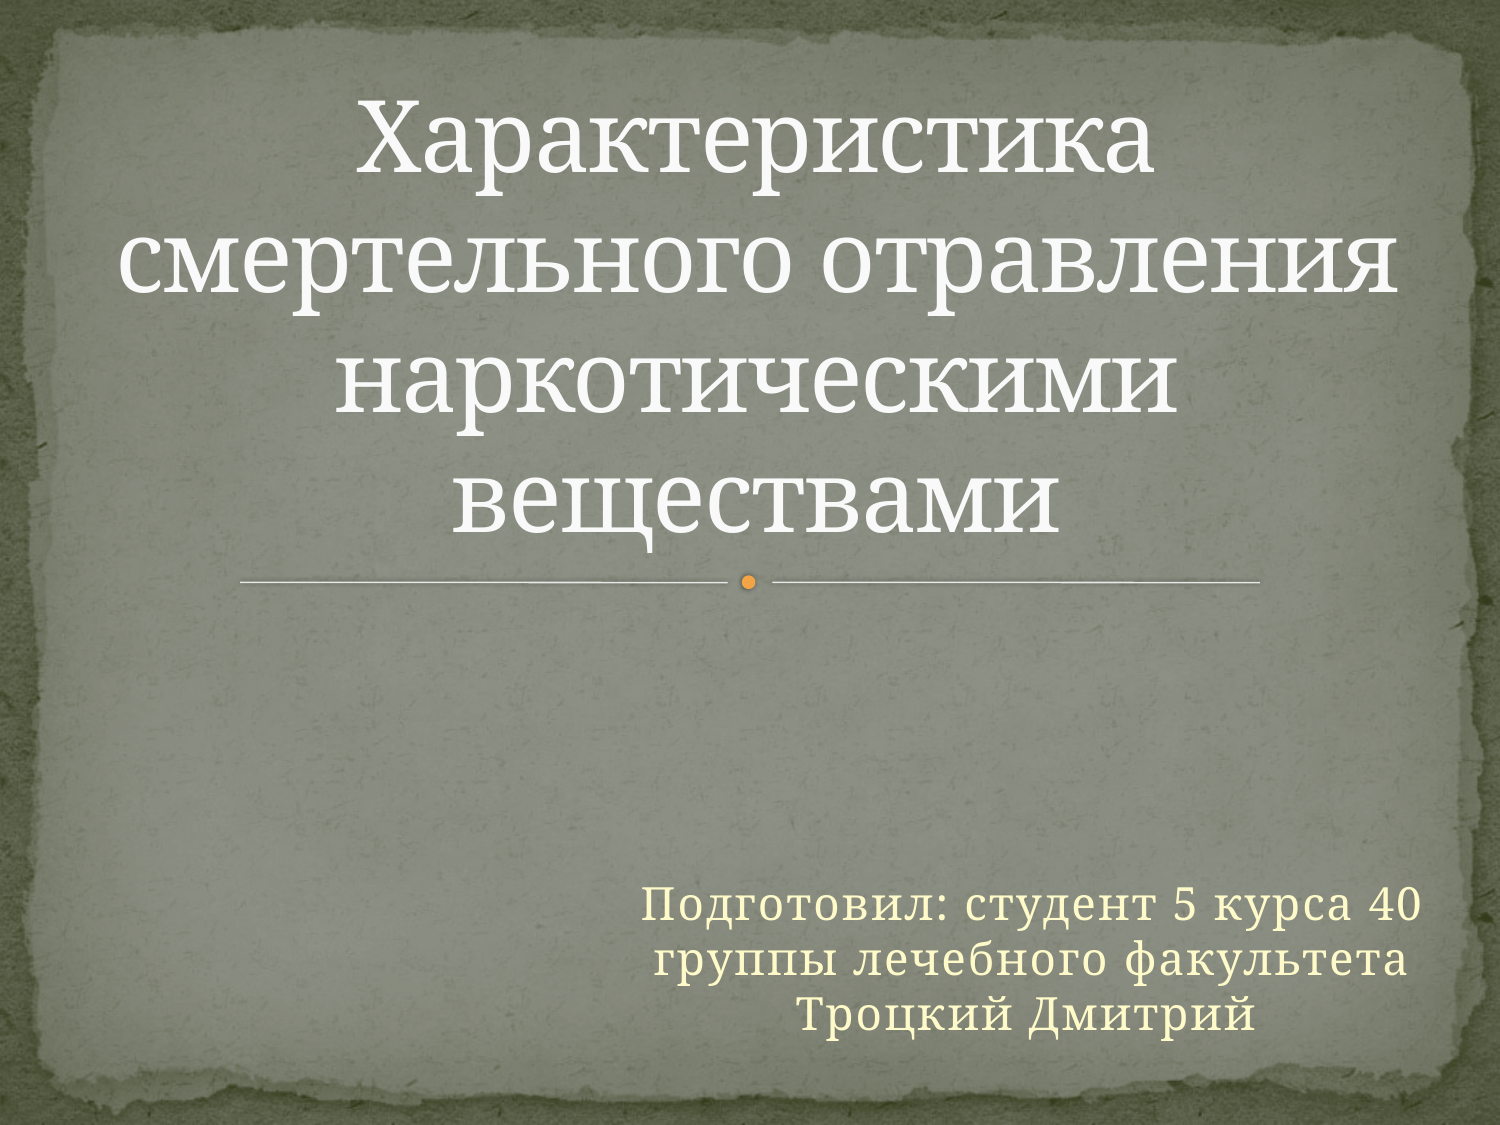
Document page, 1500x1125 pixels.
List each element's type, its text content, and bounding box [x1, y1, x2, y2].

subtitle Подготовил: студент 5 курса 40 группы лечебного факультета Троцкий Дмитрий [621, 867, 1445, 1055]
title Характеристика смертельного отравления наркотическими веществами [74, 164, 1438, 561]
